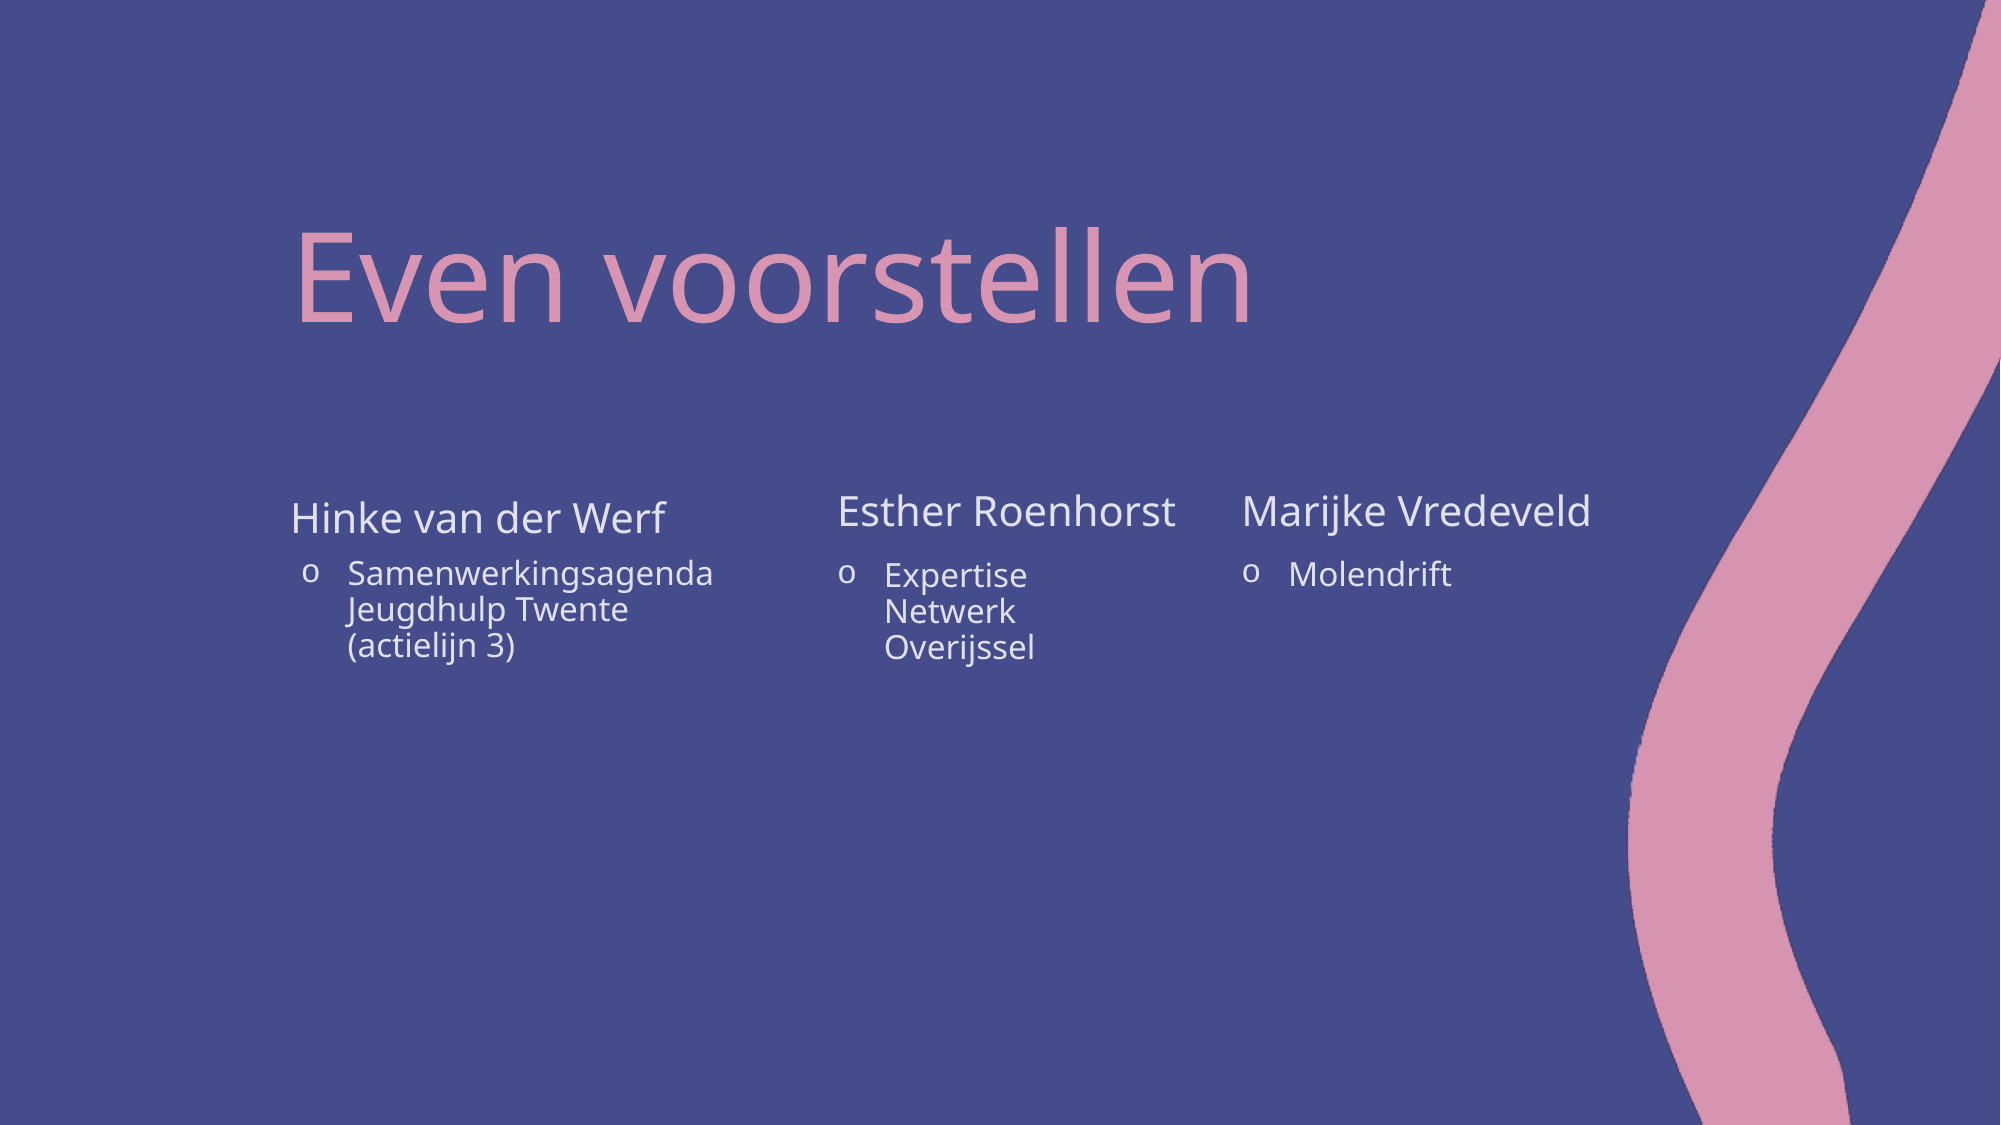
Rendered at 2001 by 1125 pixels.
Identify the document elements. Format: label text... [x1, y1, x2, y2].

text_box Esther Roenhorst [822, 463, 1226, 543]
picture [1569, 0, 2001, 1125]
text_box Hinke van der Werf [275, 470, 822, 550]
text_box Expertise Netwerk Overijssel [822, 551, 1184, 764]
text_box Marijke Vredeveld [1226, 463, 1592, 543]
text_box Samenwerkingsagenda Jeugdhulp Twente (actielijn 3) [285, 550, 761, 860]
title Even voorstellen [275, 197, 1499, 358]
text_box Molendrift [1226, 549, 1592, 762]
